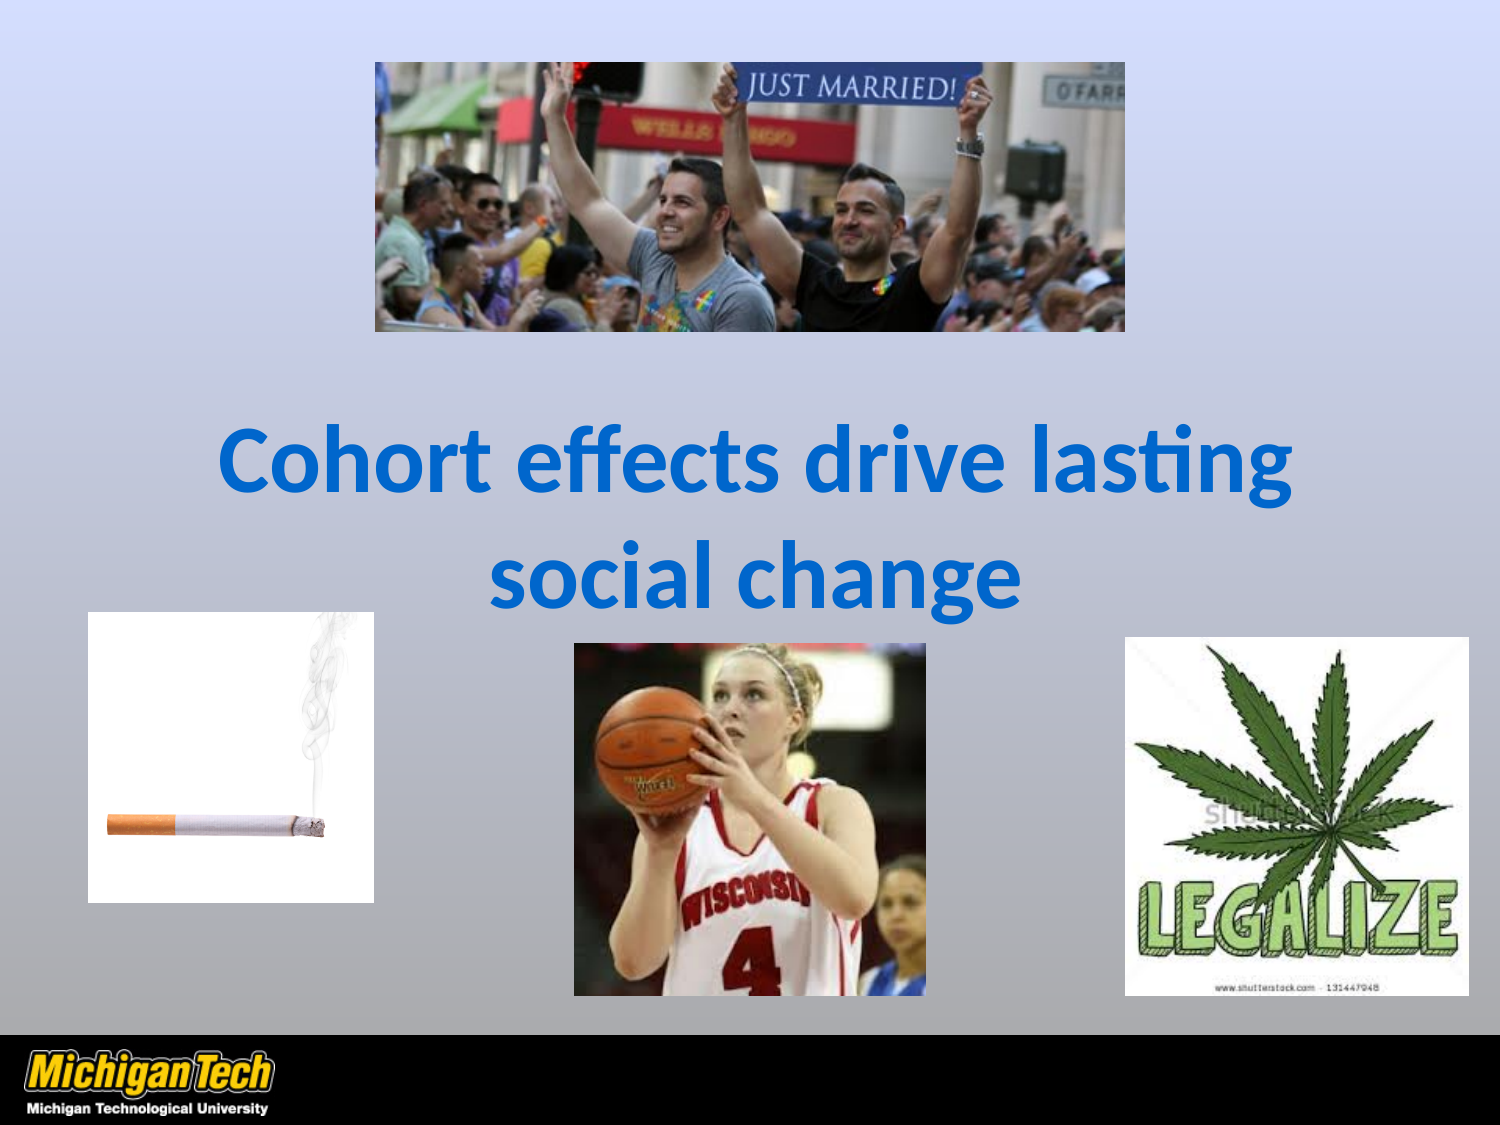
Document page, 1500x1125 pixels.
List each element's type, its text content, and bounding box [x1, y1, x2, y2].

picture [1124, 637, 1469, 996]
subtitle Cohort effects drive lasting social change [125, 387, 1388, 638]
picture [573, 643, 926, 996]
picture [374, 62, 1126, 332]
picture [88, 612, 374, 903]
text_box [0, 1037, 1500, 1125]
